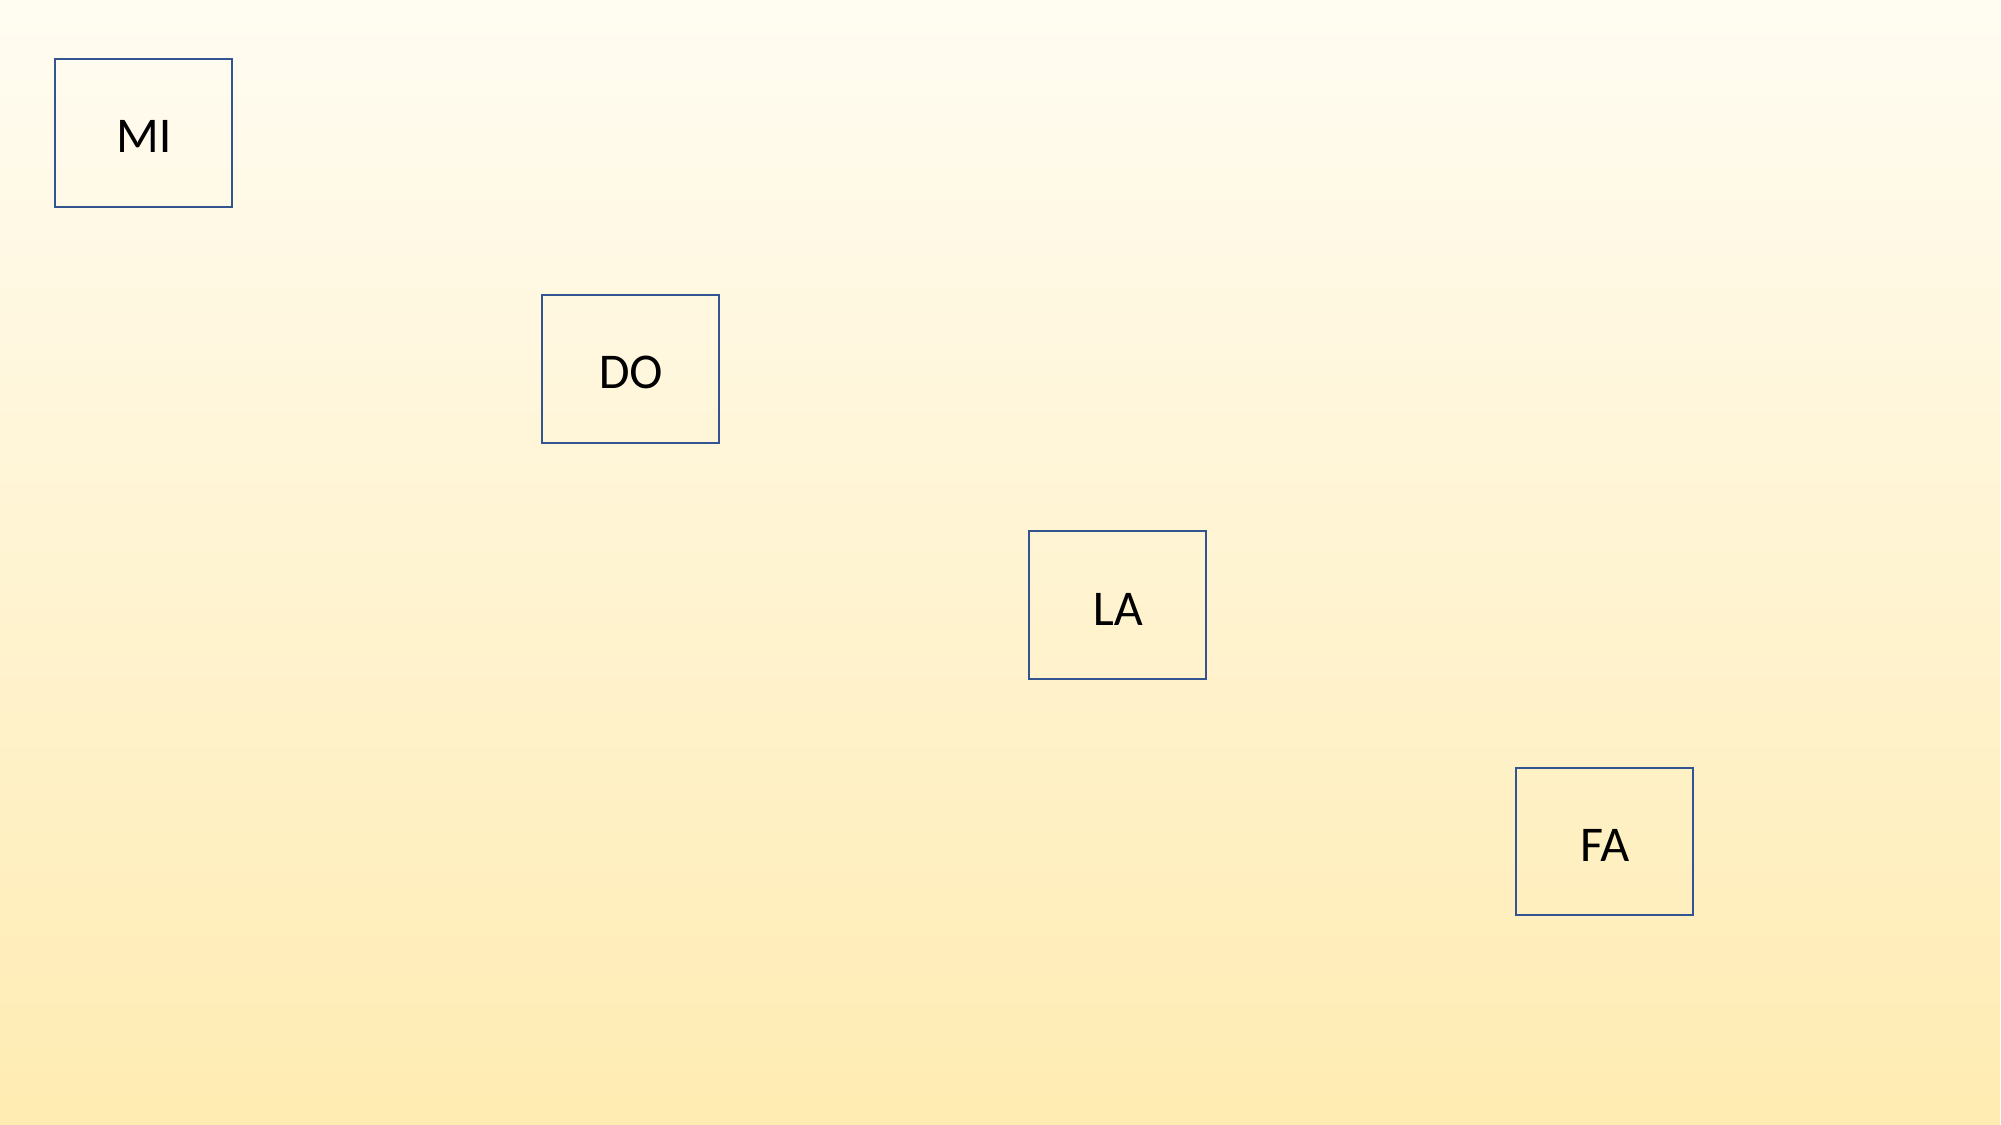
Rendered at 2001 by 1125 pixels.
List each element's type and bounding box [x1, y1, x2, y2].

text_box [54, 58, 233, 208]
text_box [1028, 530, 1207, 680]
text_box [541, 294, 720, 444]
text_box [1515, 767, 1694, 916]
